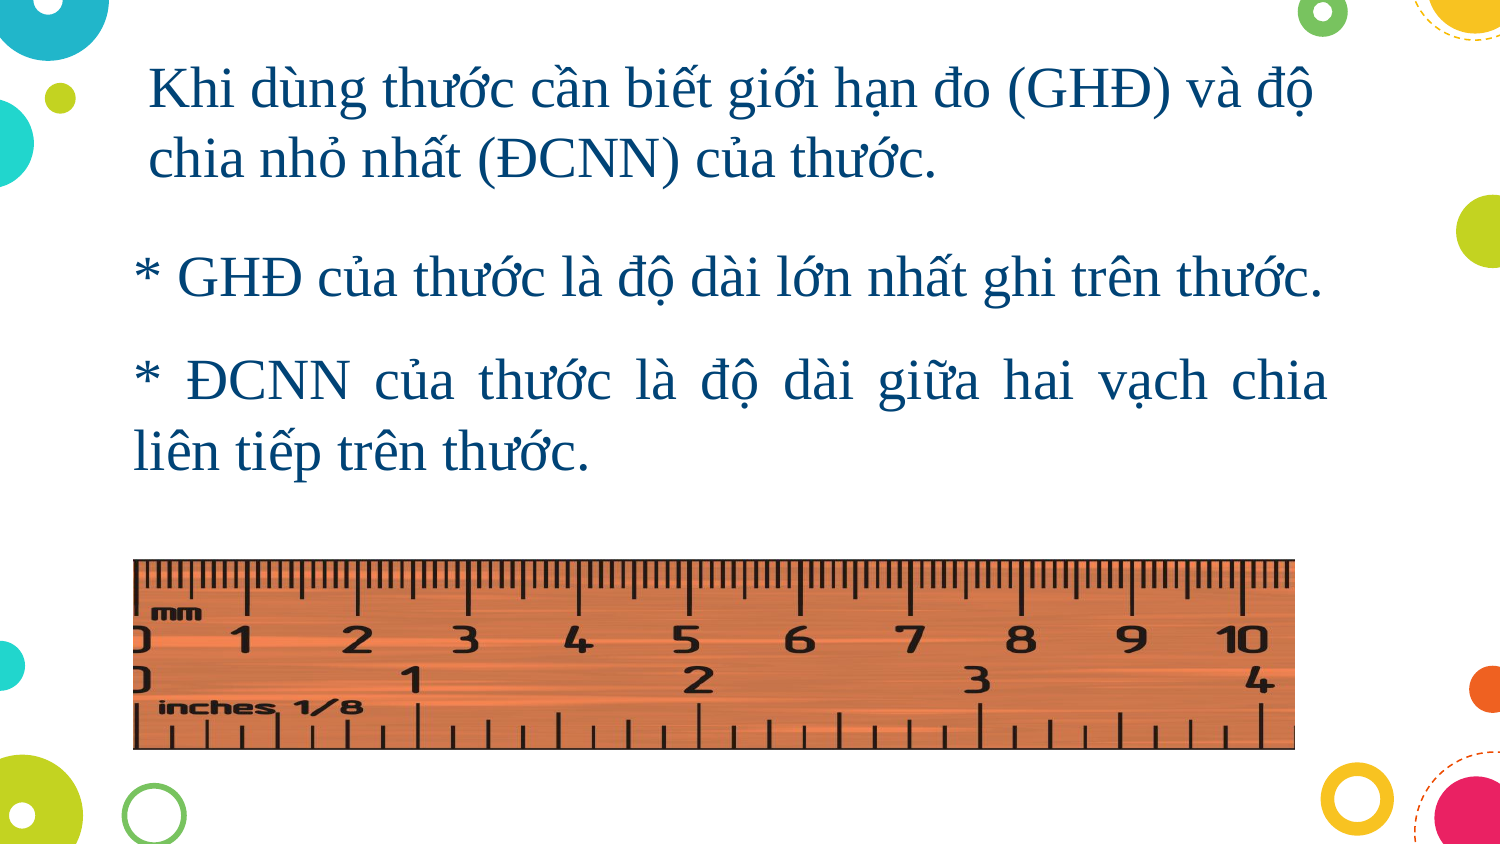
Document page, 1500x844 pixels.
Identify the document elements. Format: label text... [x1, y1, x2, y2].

picture [133, 559, 1295, 750]
text_box * GHĐ của thước là độ dài lớn nhất ghi trên thước. [118, 230, 1344, 316]
text_box * ĐCNN của thước là độ dài giữa hai vạch chia liên tiếp trên thước. [118, 334, 1344, 489]
text_box Khi dùng thước cần biết giới hạn đo (GHĐ) và độ chia nhỏ nhất (ĐCNN) của thước. [133, 41, 1330, 197]
